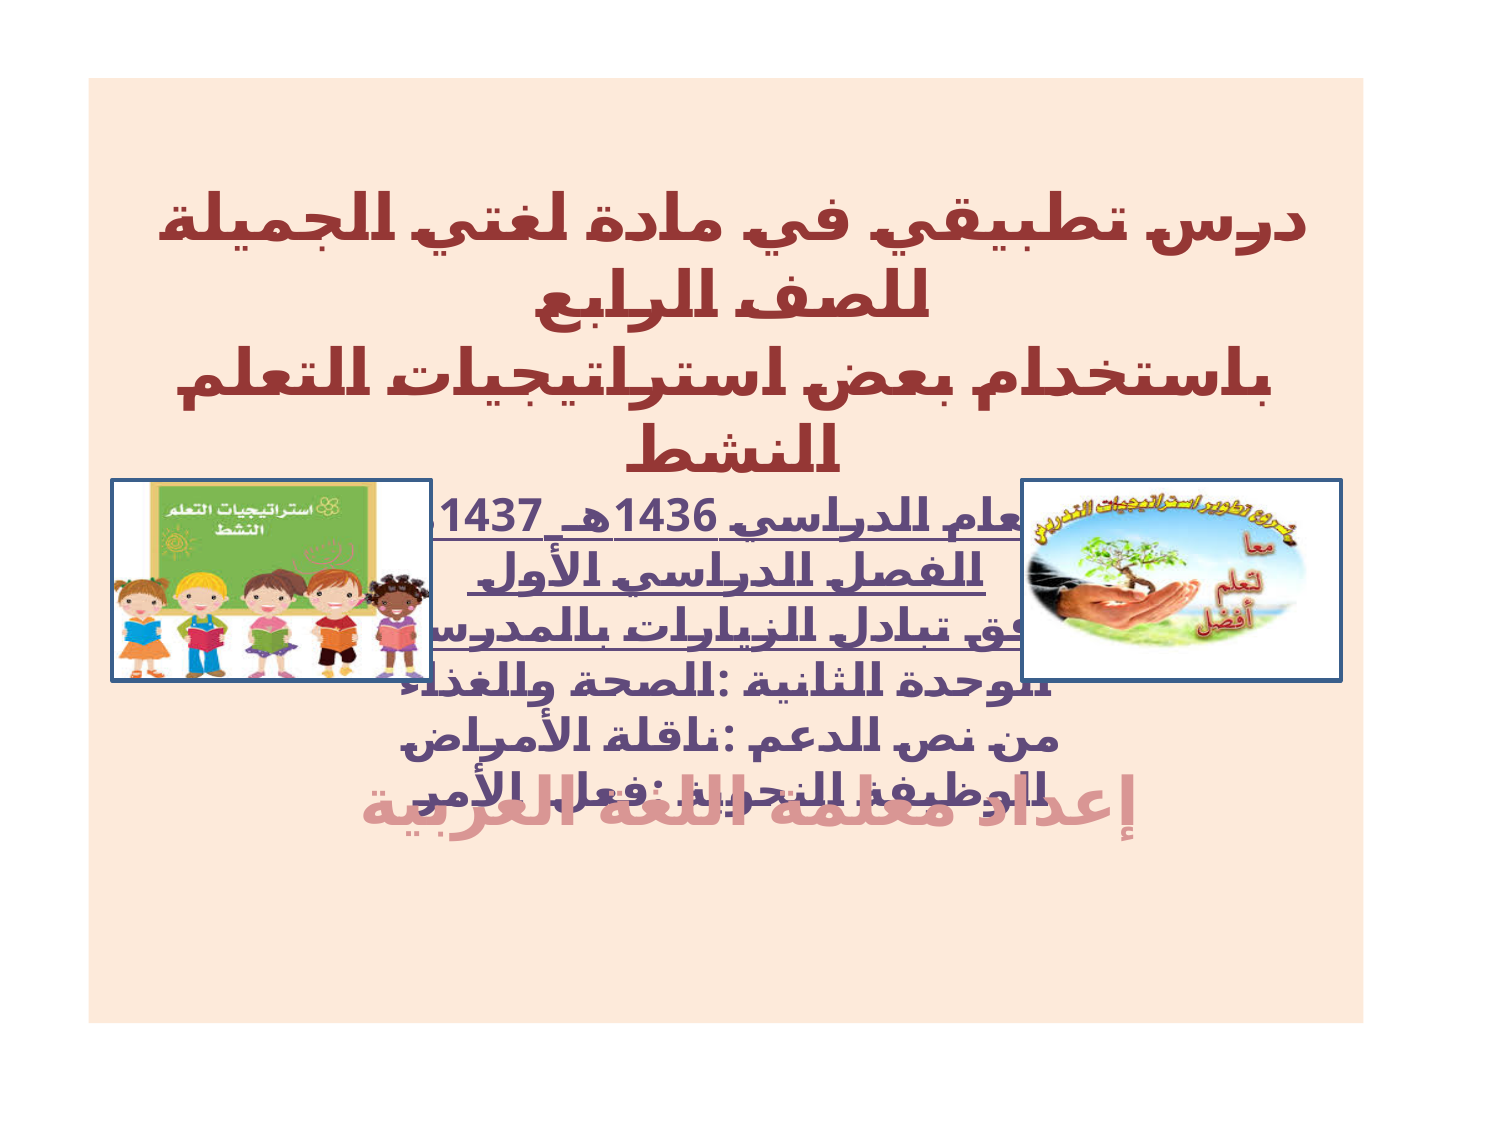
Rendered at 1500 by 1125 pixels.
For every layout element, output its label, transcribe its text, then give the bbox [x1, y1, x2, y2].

text_box [1020, 478, 1343, 683]
subtitle إعداد معلمة اللغة العربية [225, 751, 1275, 925]
text_box [110, 478, 433, 683]
title درس تطبيقي في مادة لغتي الجميلة للصف الرابع باستخدام بعض استراتيجيات التعلم النشط للعام الدراسي 1436هـ_1437هـ الفصل الدراسي الأول وفق تبادل الزيارات بالمدرسة الوحدة الثانية :الصحة والغذاء من نص الدعم :ناقلة الأمراض الوظيفة النحوية :فعل الأمر [88, 78, 1364, 1024]
